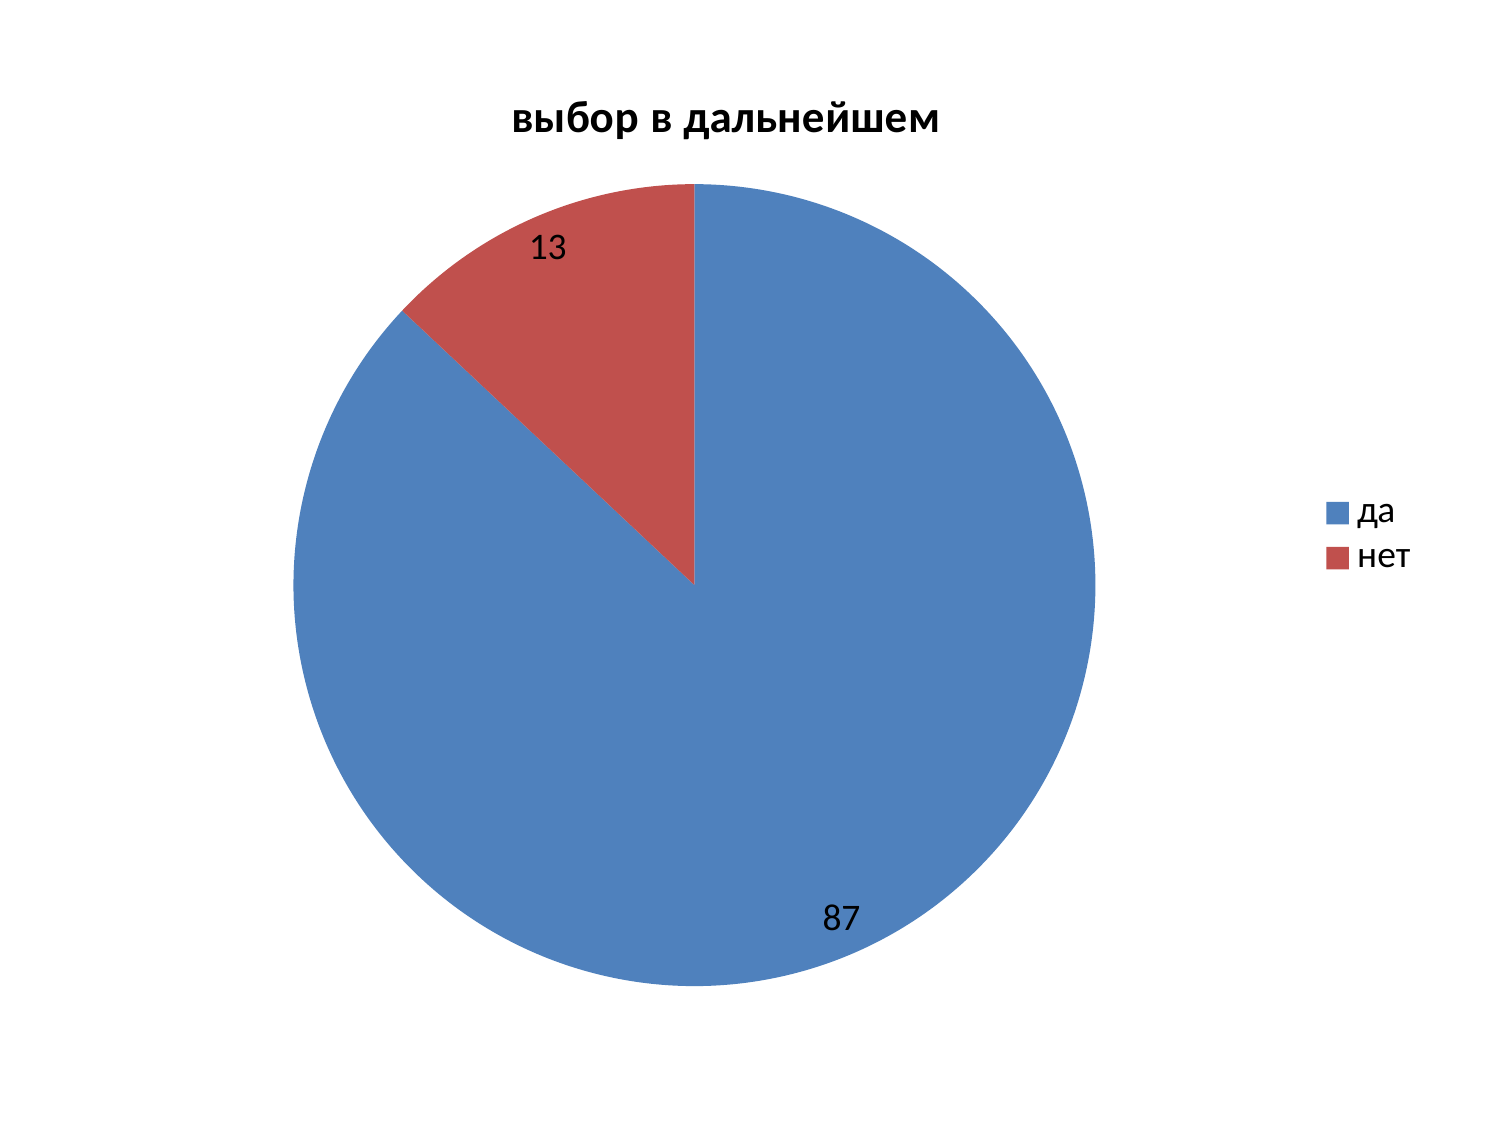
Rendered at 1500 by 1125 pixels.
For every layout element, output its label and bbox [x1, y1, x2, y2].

chart [74, 66, 1436, 1006]
